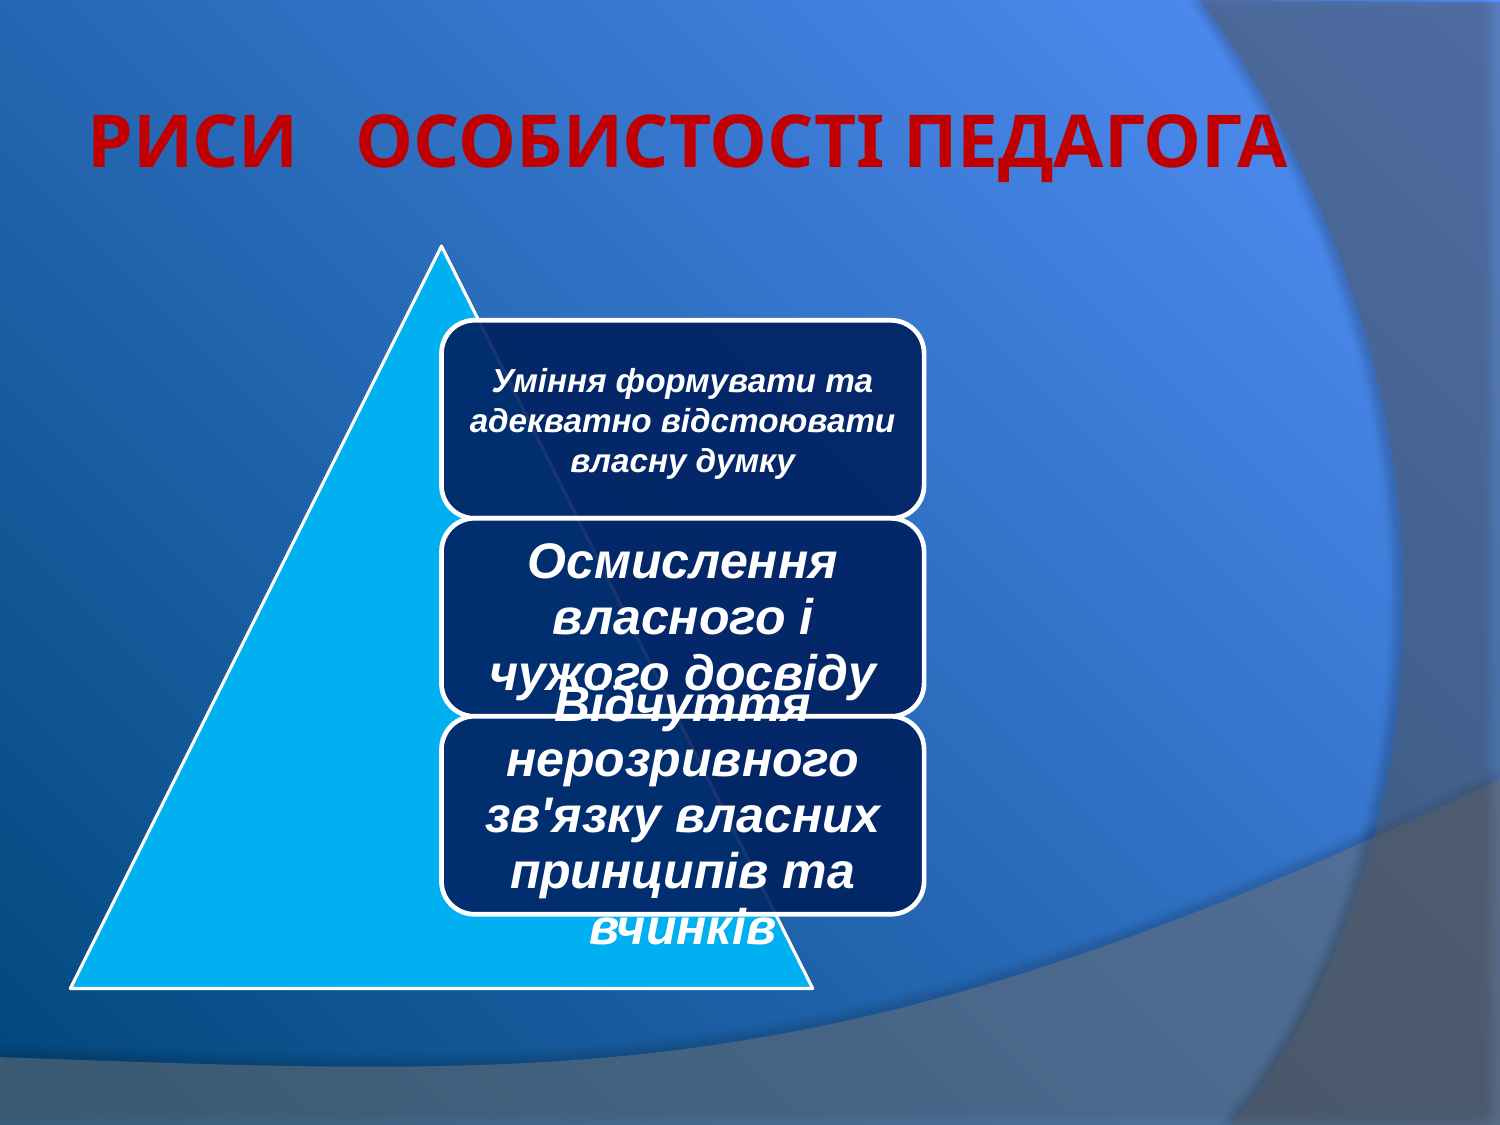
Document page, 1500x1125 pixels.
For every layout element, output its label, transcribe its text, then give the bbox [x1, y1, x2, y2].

title РИСИ ОСОБИСТОСТІ ПЕДАГОГА [75, 45, 1300, 233]
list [70, 245, 1296, 989]
